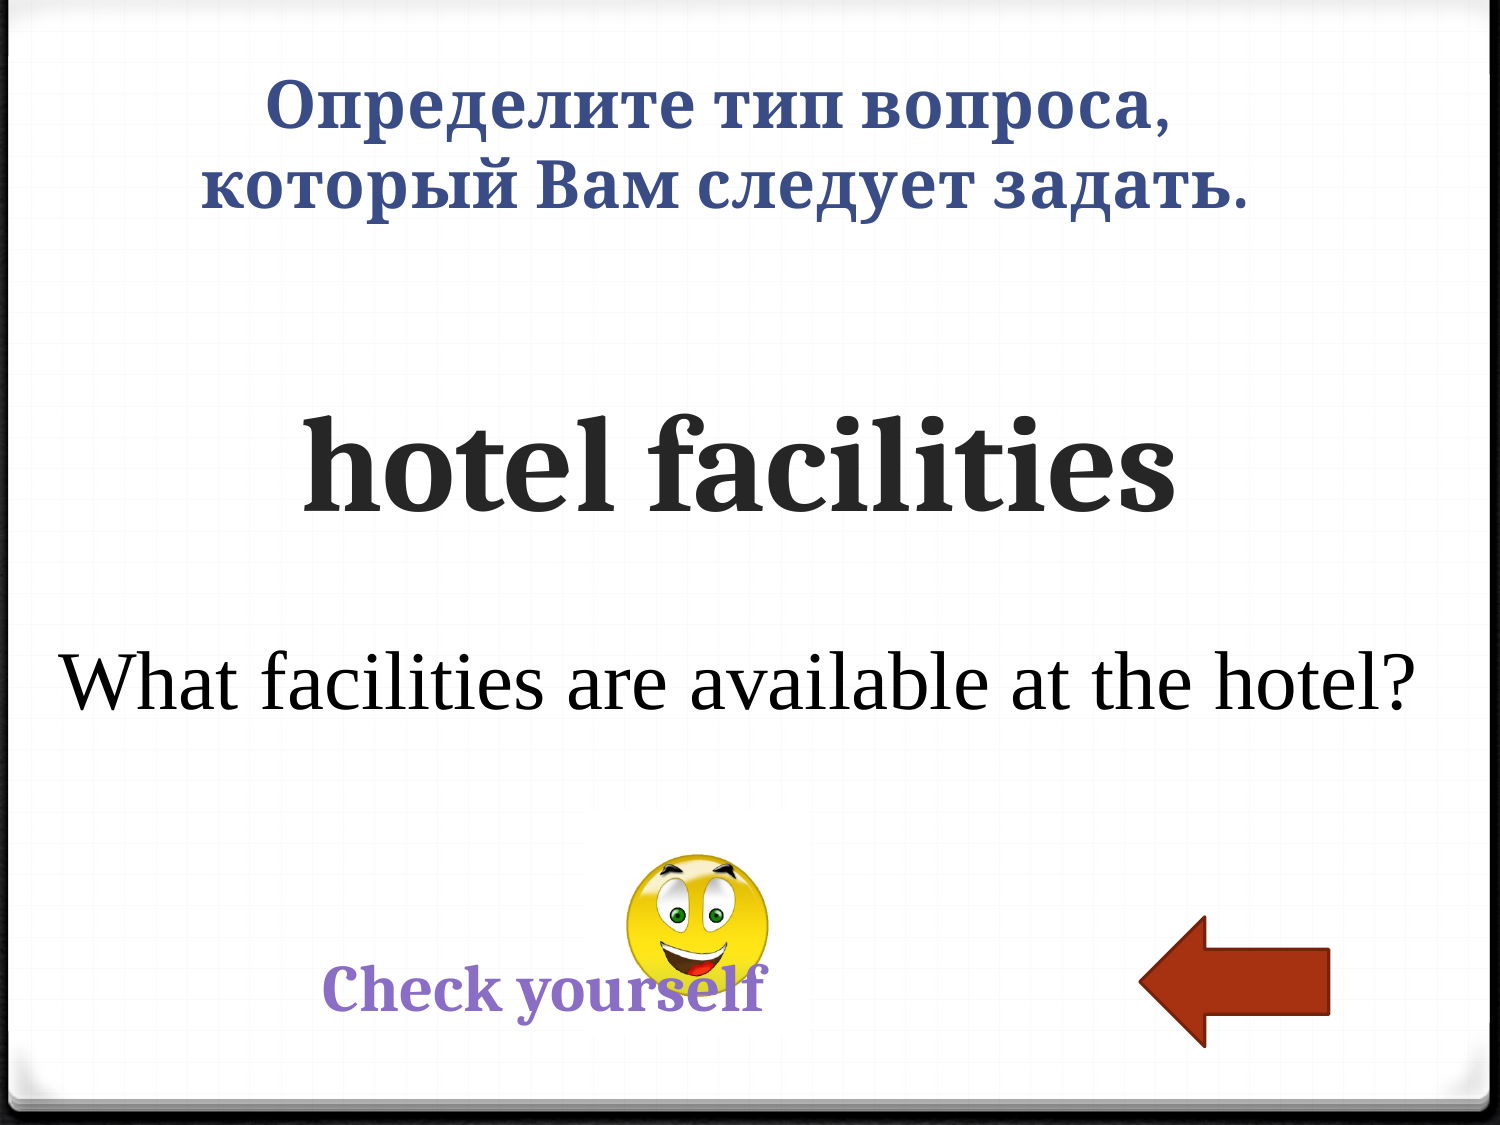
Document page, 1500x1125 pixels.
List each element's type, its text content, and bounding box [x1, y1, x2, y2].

text_box Определите тип вопроса, который Вам следует задать. [171, 54, 1265, 230]
title hotel facilities [80, 338, 1400, 575]
text_box [1138, 915, 1331, 1049]
text_box Check yourself [307, 936, 579, 1032]
text_box What facilities are available at the hotel? [43, 619, 1436, 734]
picture [0, 0, 1500, 1125]
